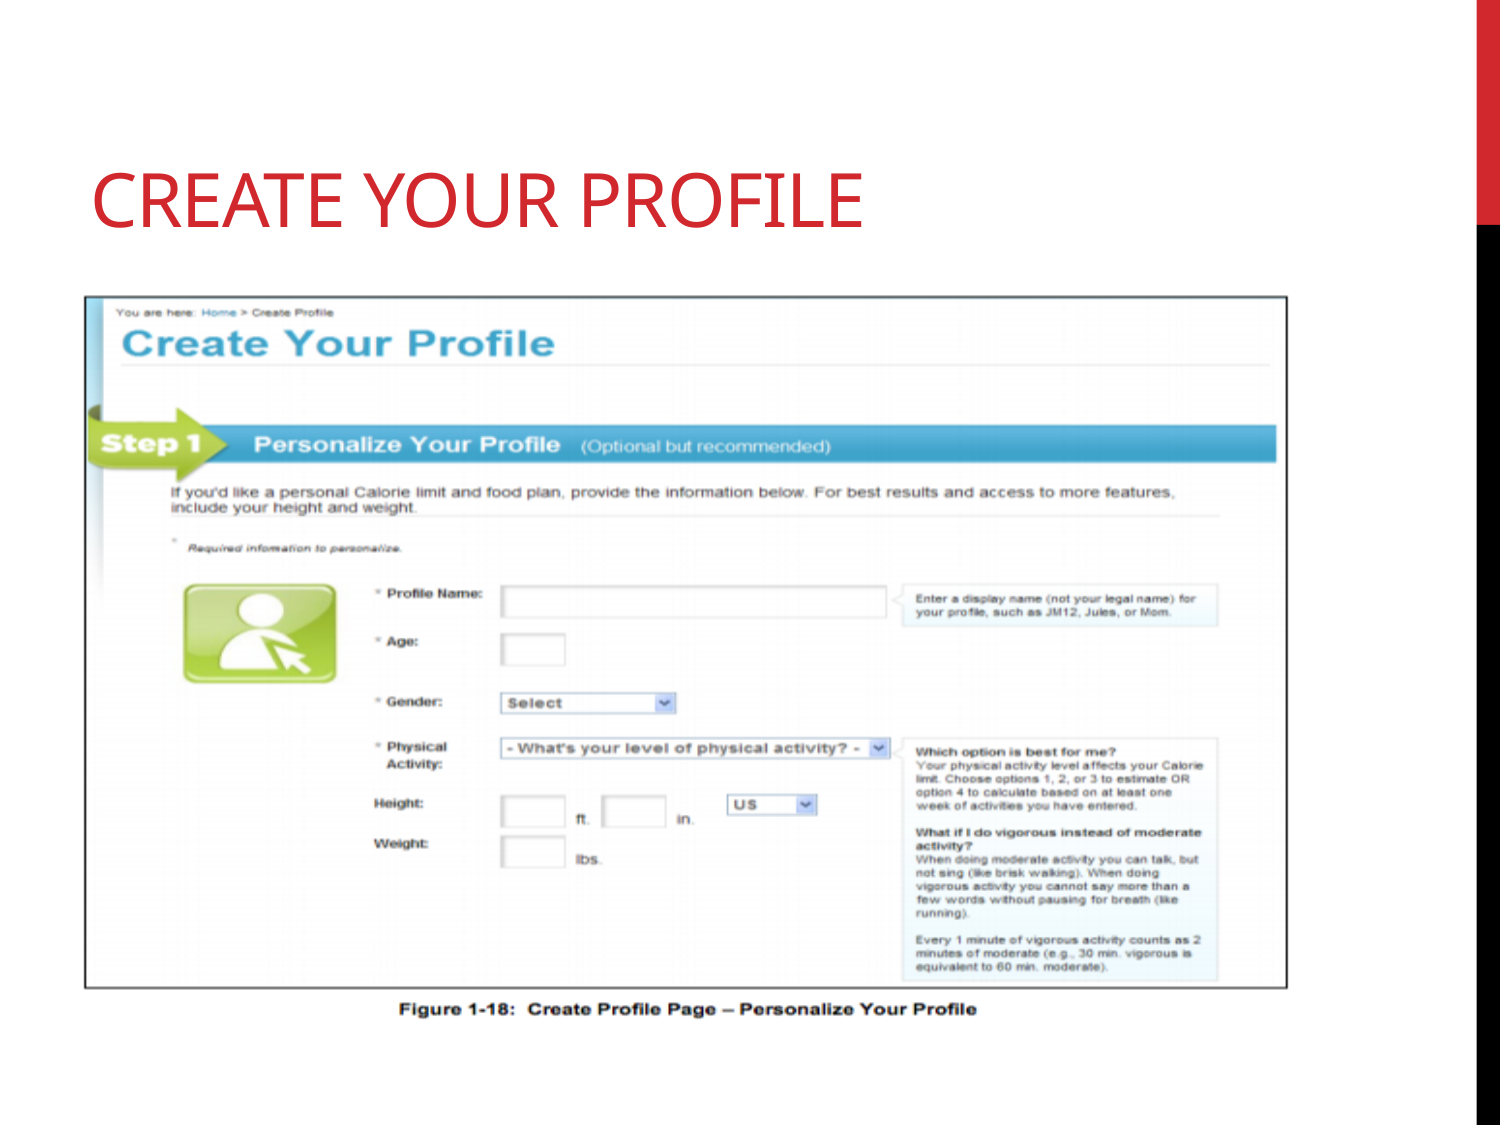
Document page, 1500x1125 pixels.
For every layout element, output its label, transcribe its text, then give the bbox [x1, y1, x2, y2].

title Create your profile [75, 25, 1286, 250]
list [74, 286, 1326, 1125]
